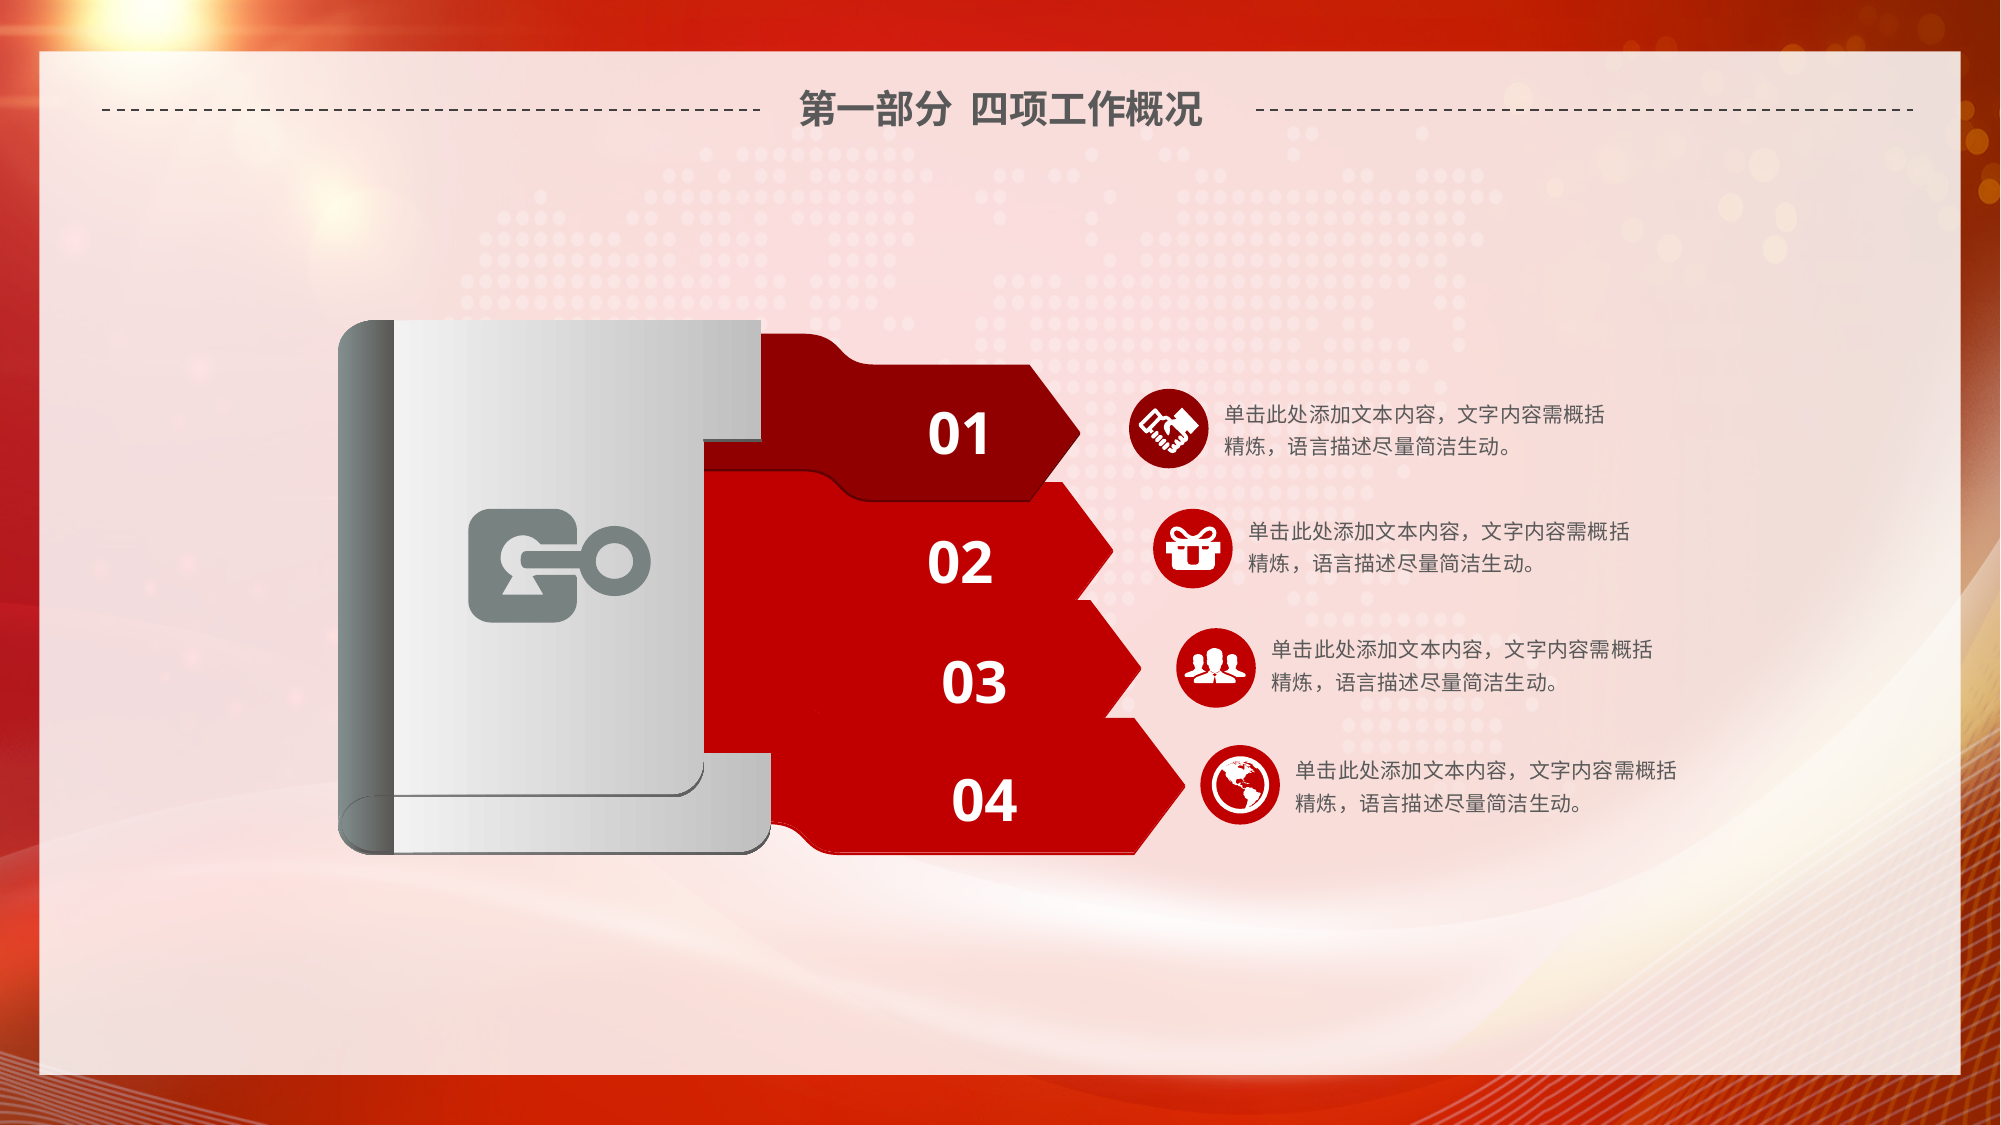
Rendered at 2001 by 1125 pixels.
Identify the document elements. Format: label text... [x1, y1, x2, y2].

title 第一部分 四项工作概况 [24, 70, 1977, 147]
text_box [777, 451, 1114, 621]
text_box 单击此处添加文本内容，文字内容需概括精炼，语言描述尽量简洁生动。 [1256, 621, 1685, 702]
text_box 单击此处添加文本内容，文字内容需概括精炼，语言描述尽量简洁生动。 [1233, 503, 1662, 584]
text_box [337, 320, 772, 856]
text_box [1128, 388, 1209, 469]
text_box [1200, 744, 1281, 825]
text_box 单击此处添加文本内容，文字内容需概括精炼，语言描述尽量简洁生动。 [1281, 743, 1709, 823]
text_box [1175, 627, 1257, 708]
picture [0, 0, 2001, 1125]
text_box 单击此处添加文本内容，文字内容需概括精炼，语言描述尽量简洁生动。 [1209, 386, 1638, 467]
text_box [777, 568, 1142, 738]
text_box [777, 686, 1186, 856]
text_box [777, 333, 1081, 503]
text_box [1152, 508, 1233, 589]
